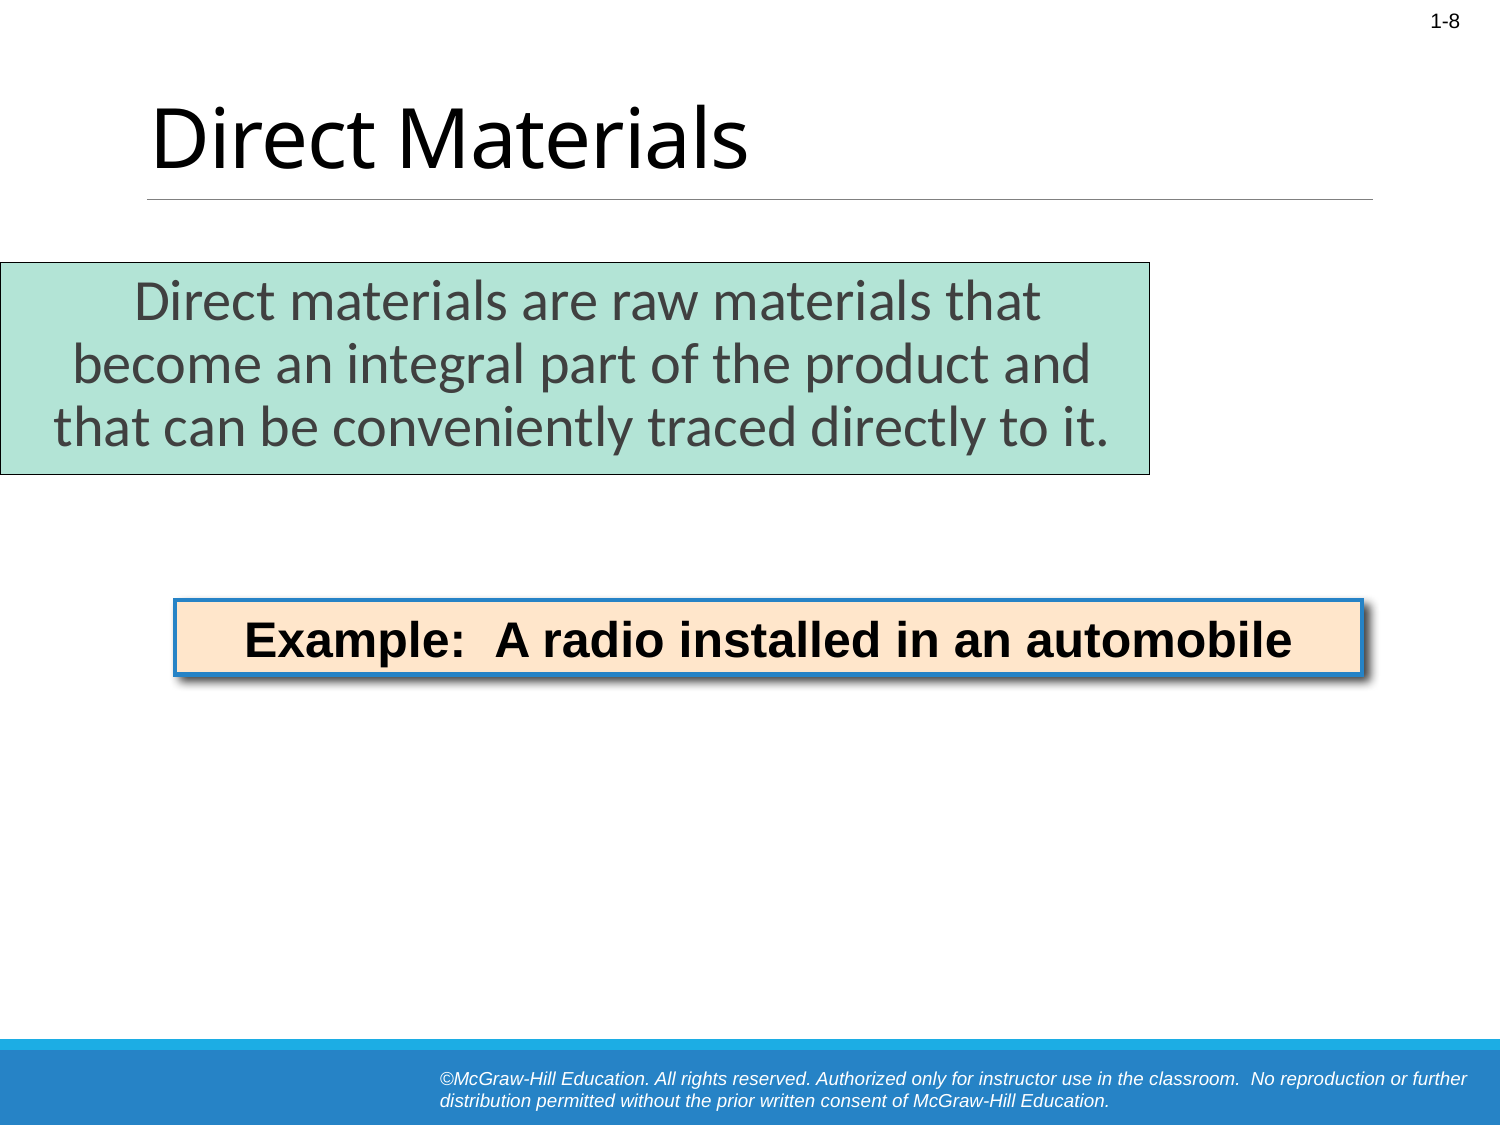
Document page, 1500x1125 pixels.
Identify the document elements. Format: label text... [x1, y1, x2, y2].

list Direct materials are raw materials that become an integral part of the product and that can be conveniently traced directly to it. [0, 262, 1150, 475]
text_box Example: A radio installed in an automobile [174, 599, 1363, 675]
title Direct Materials [134, 24, 1373, 194]
